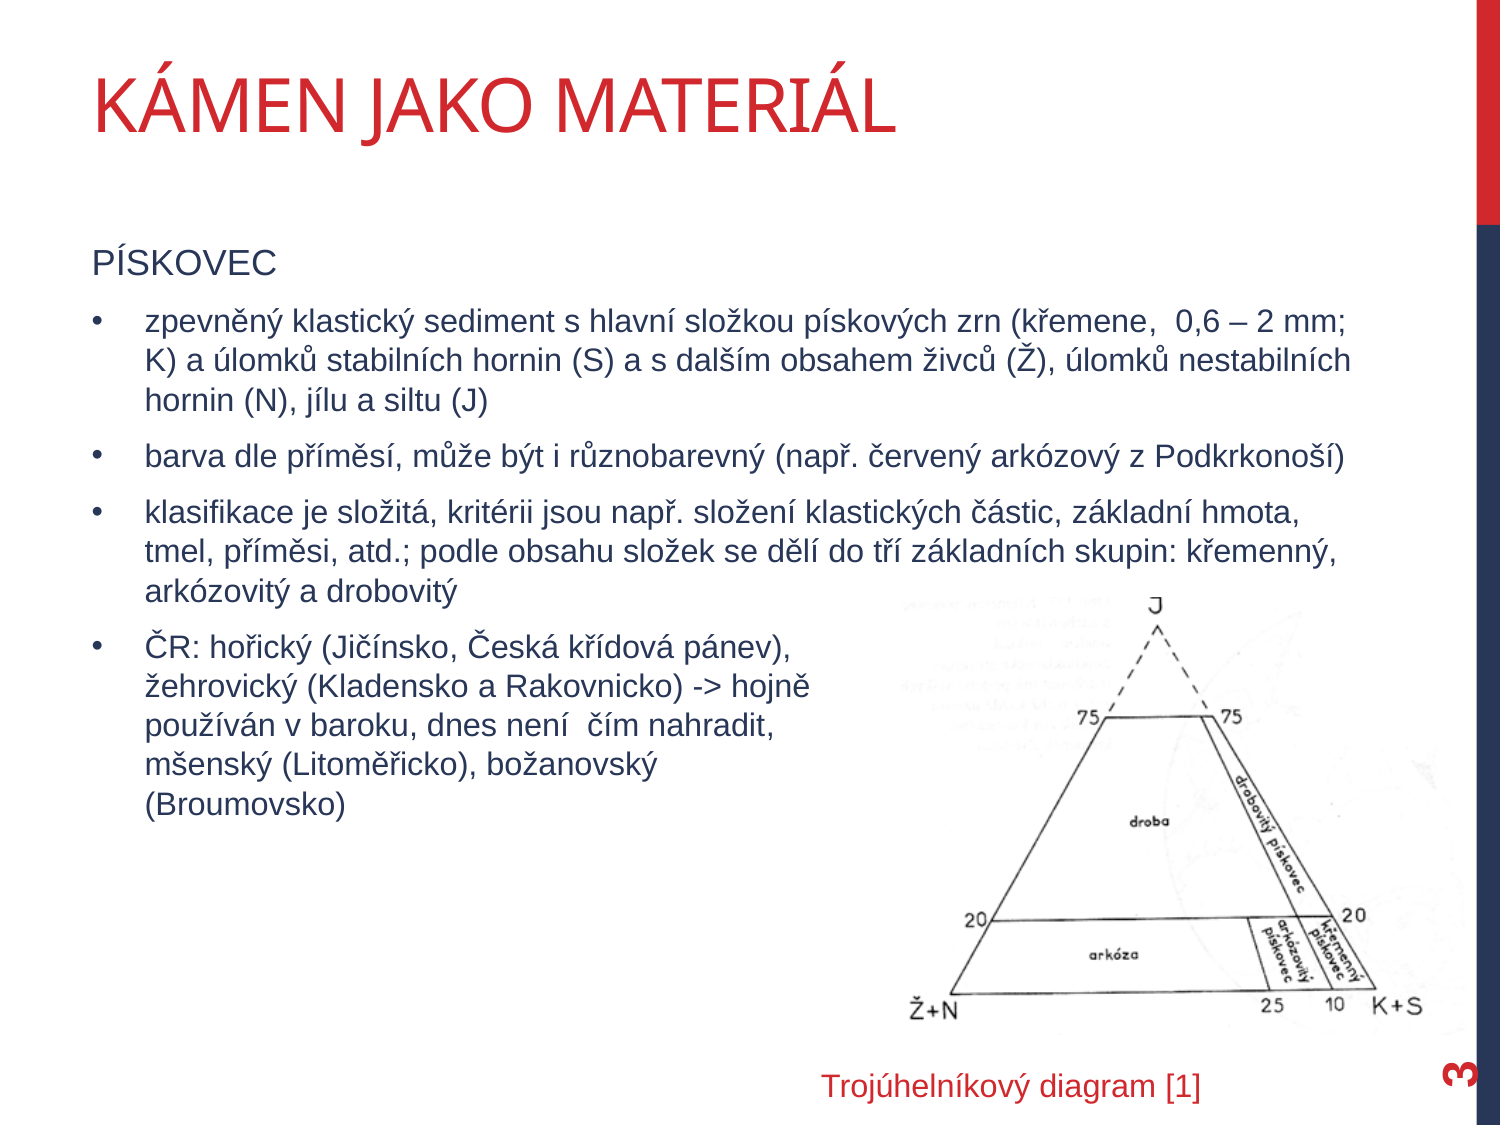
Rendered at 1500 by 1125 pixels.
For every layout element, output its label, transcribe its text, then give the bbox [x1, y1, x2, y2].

picture [900, 597, 1466, 1035]
slide_number 3 [1427, 887, 1488, 1104]
title Kámen jako materiál [76, 42, 1027, 155]
